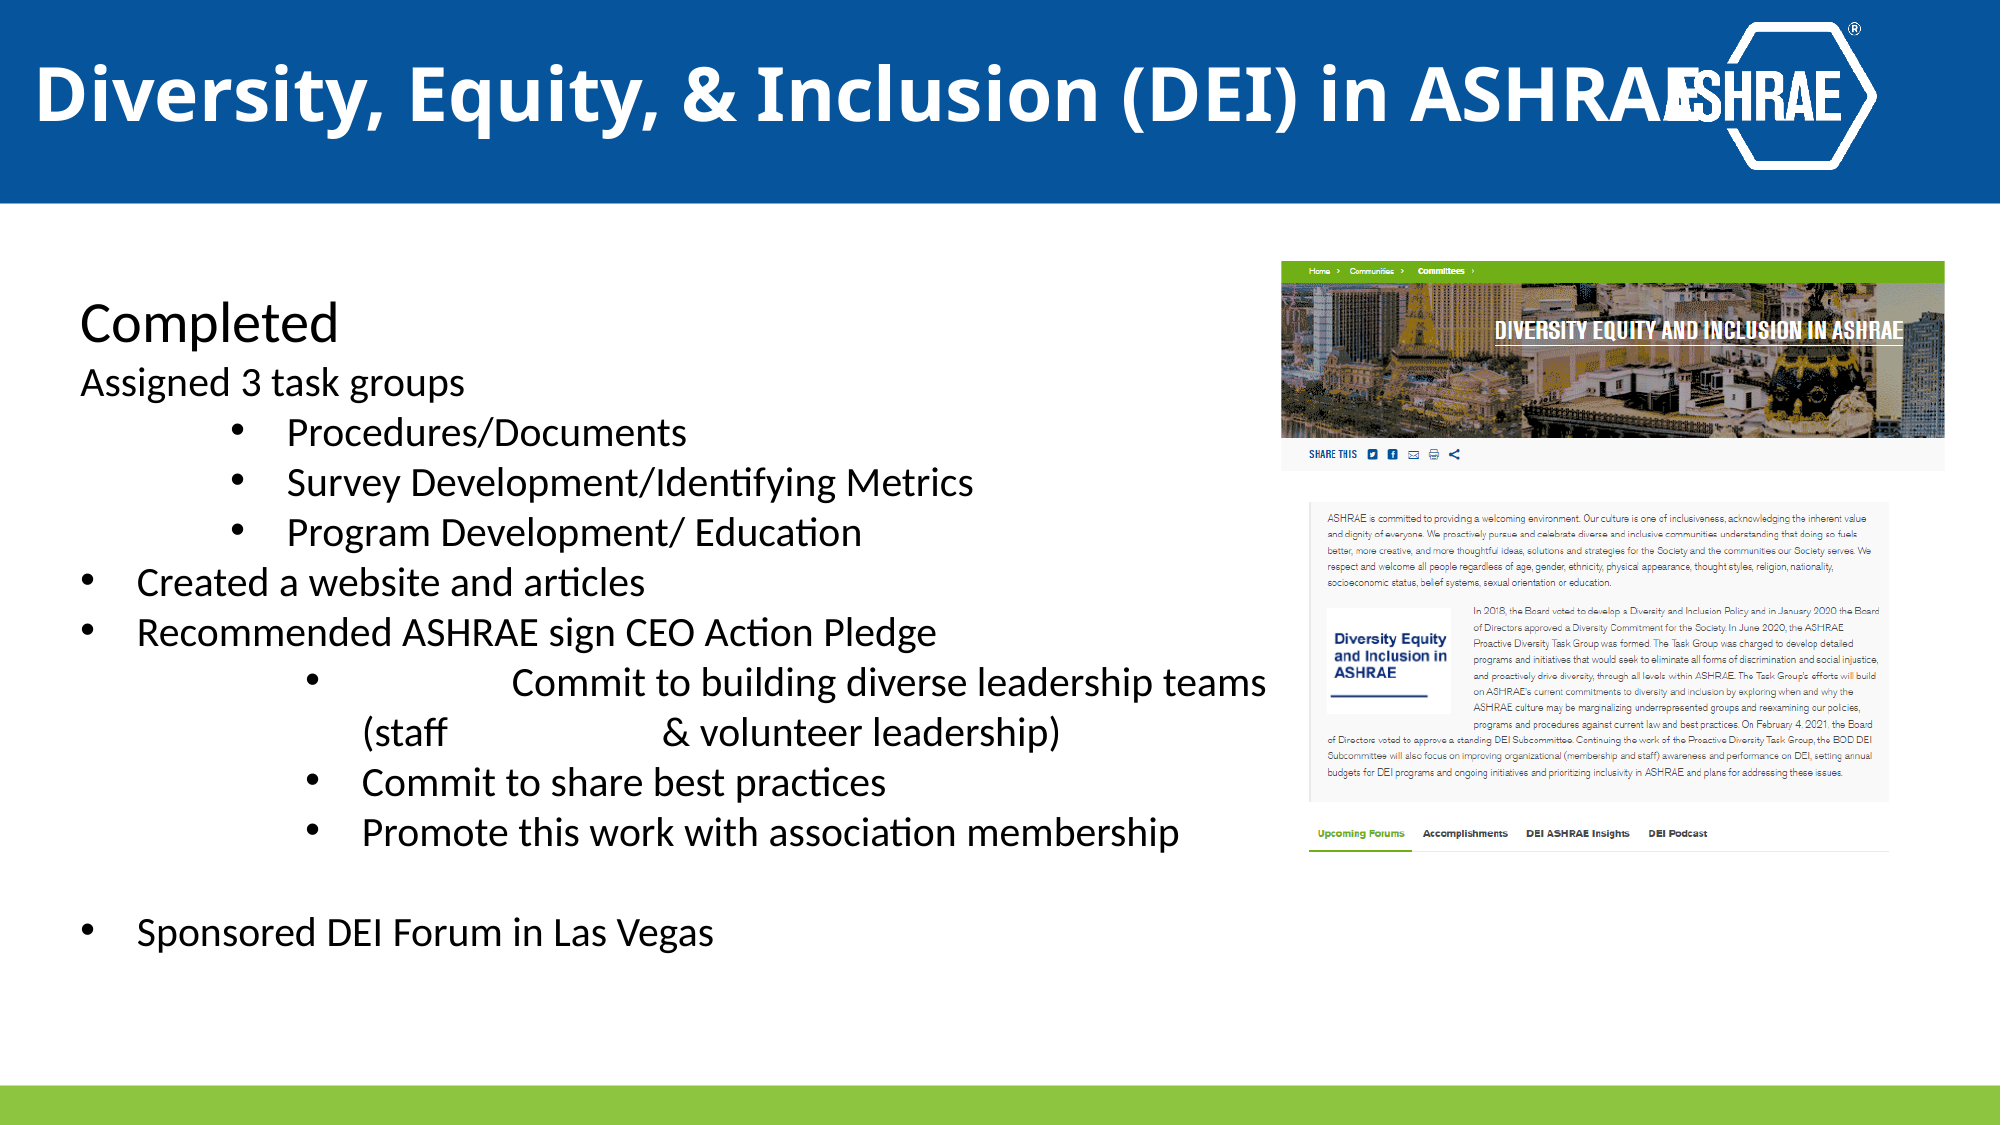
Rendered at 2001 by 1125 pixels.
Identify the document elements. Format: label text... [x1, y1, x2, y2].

picture [0, 0, 2000, 1125]
text_box Completed Assigned 3 task groups Procedures/Documents Survey Development/Identifying Metrics Program Development/ Education Created a website and articles Recommended ASHRAE sign CEO Action Pledge Commit to building diverse leadership teams (staff & volunteer leadership) Commit to share best practices Promote this work with association membership Sponsored DEI Forum in Las Vegas [65, 276, 1283, 1125]
title Diversity, Equity, & Inclusion (DEI) in ASHRAE [18, 44, 1744, 220]
